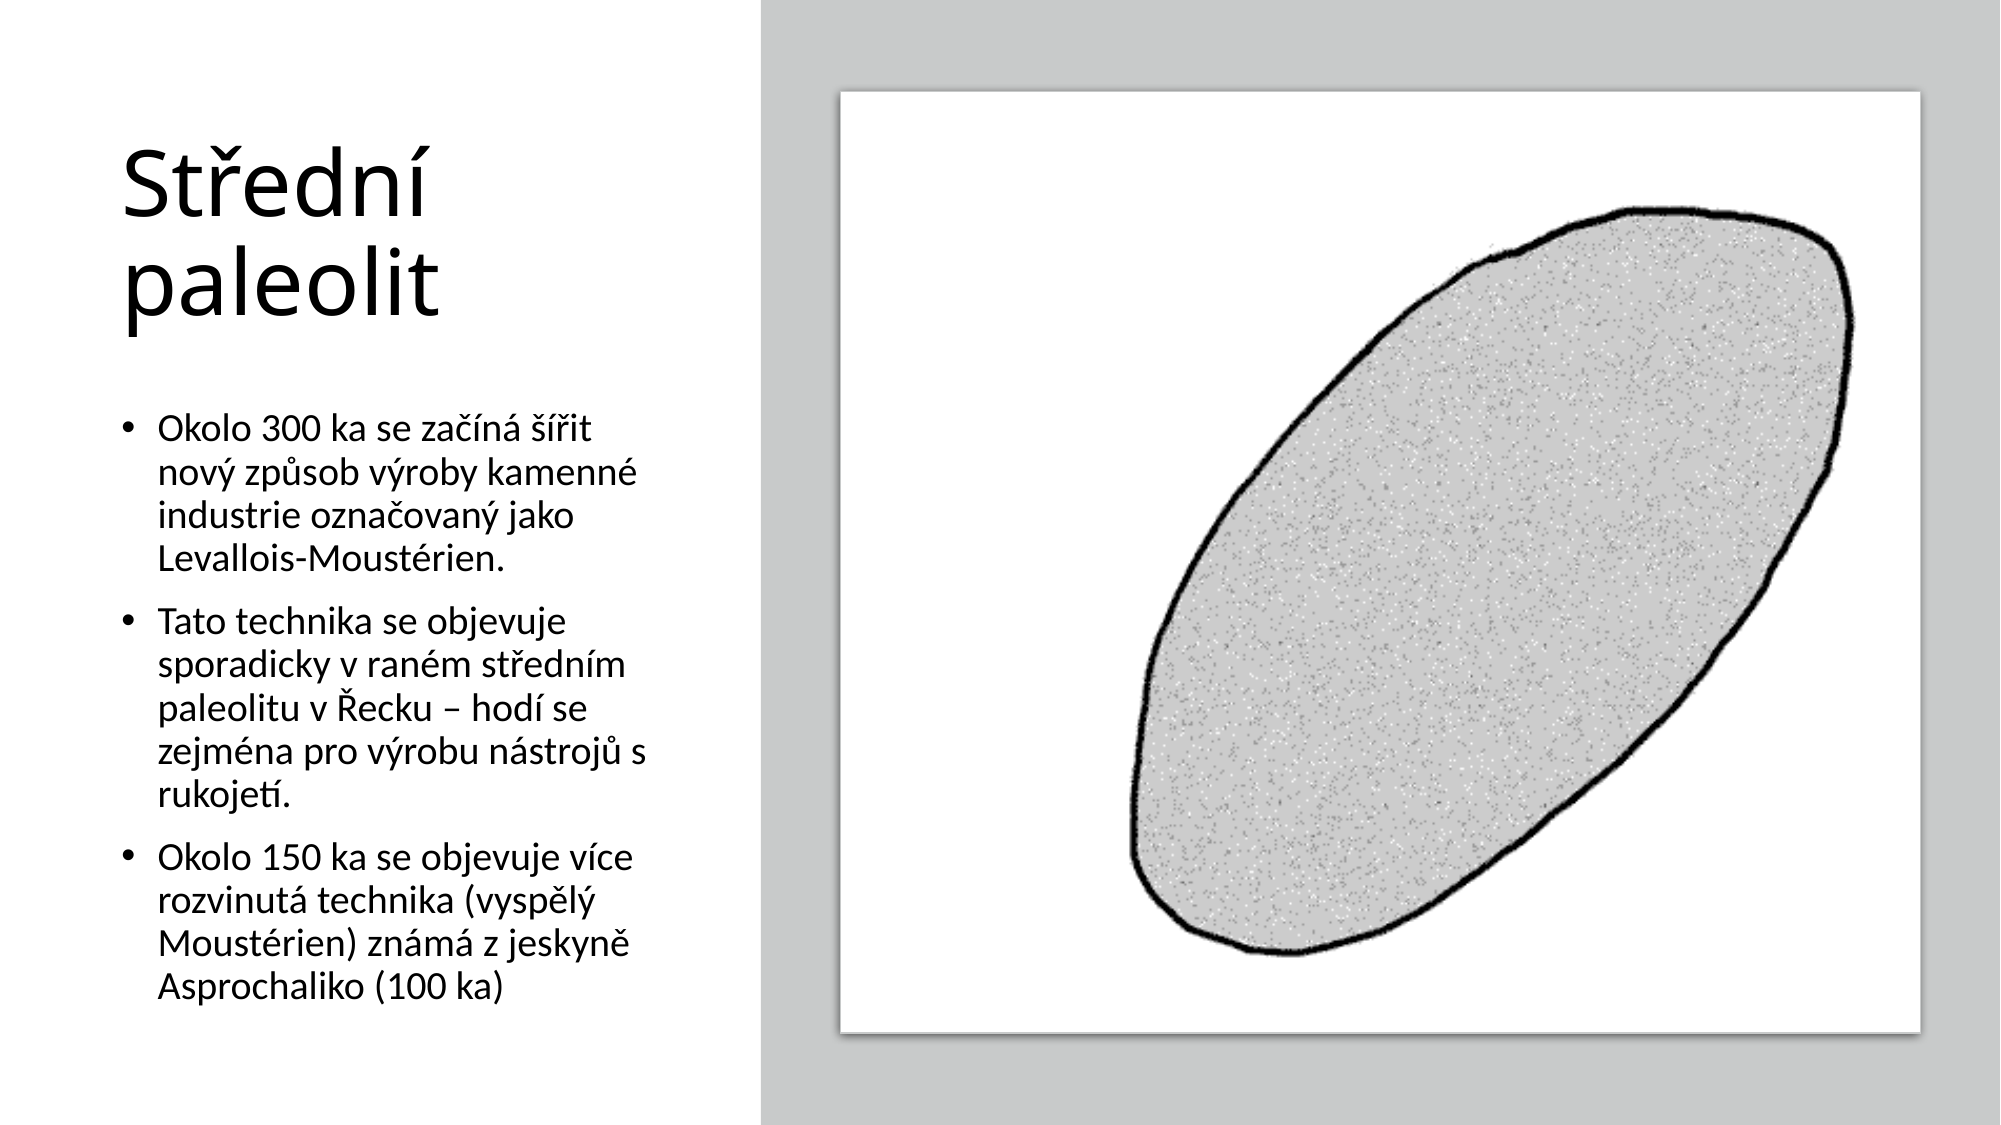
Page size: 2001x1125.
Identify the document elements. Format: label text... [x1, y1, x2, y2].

title Střední paleolit [106, 103, 682, 370]
text_box [839, 90, 1922, 1034]
text_box [760, 0, 2000, 1125]
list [886, 141, 1875, 983]
list Okolo 300 ka se začíná šířit nový způsob výroby kamenné industrie označovaný jako Levallois-Moustérien. Tato technika se objevuje sporadicky v raném středním paleolitu v Řecku – hodí se zejména pro výrobu nástrojů s rukojetí. Okolo 150 ka se objevuje více rozvinutá technika (vyspělý Moustérien) známá z jeskyně Asprochaliko (100 ka) [106, 399, 682, 1021]
